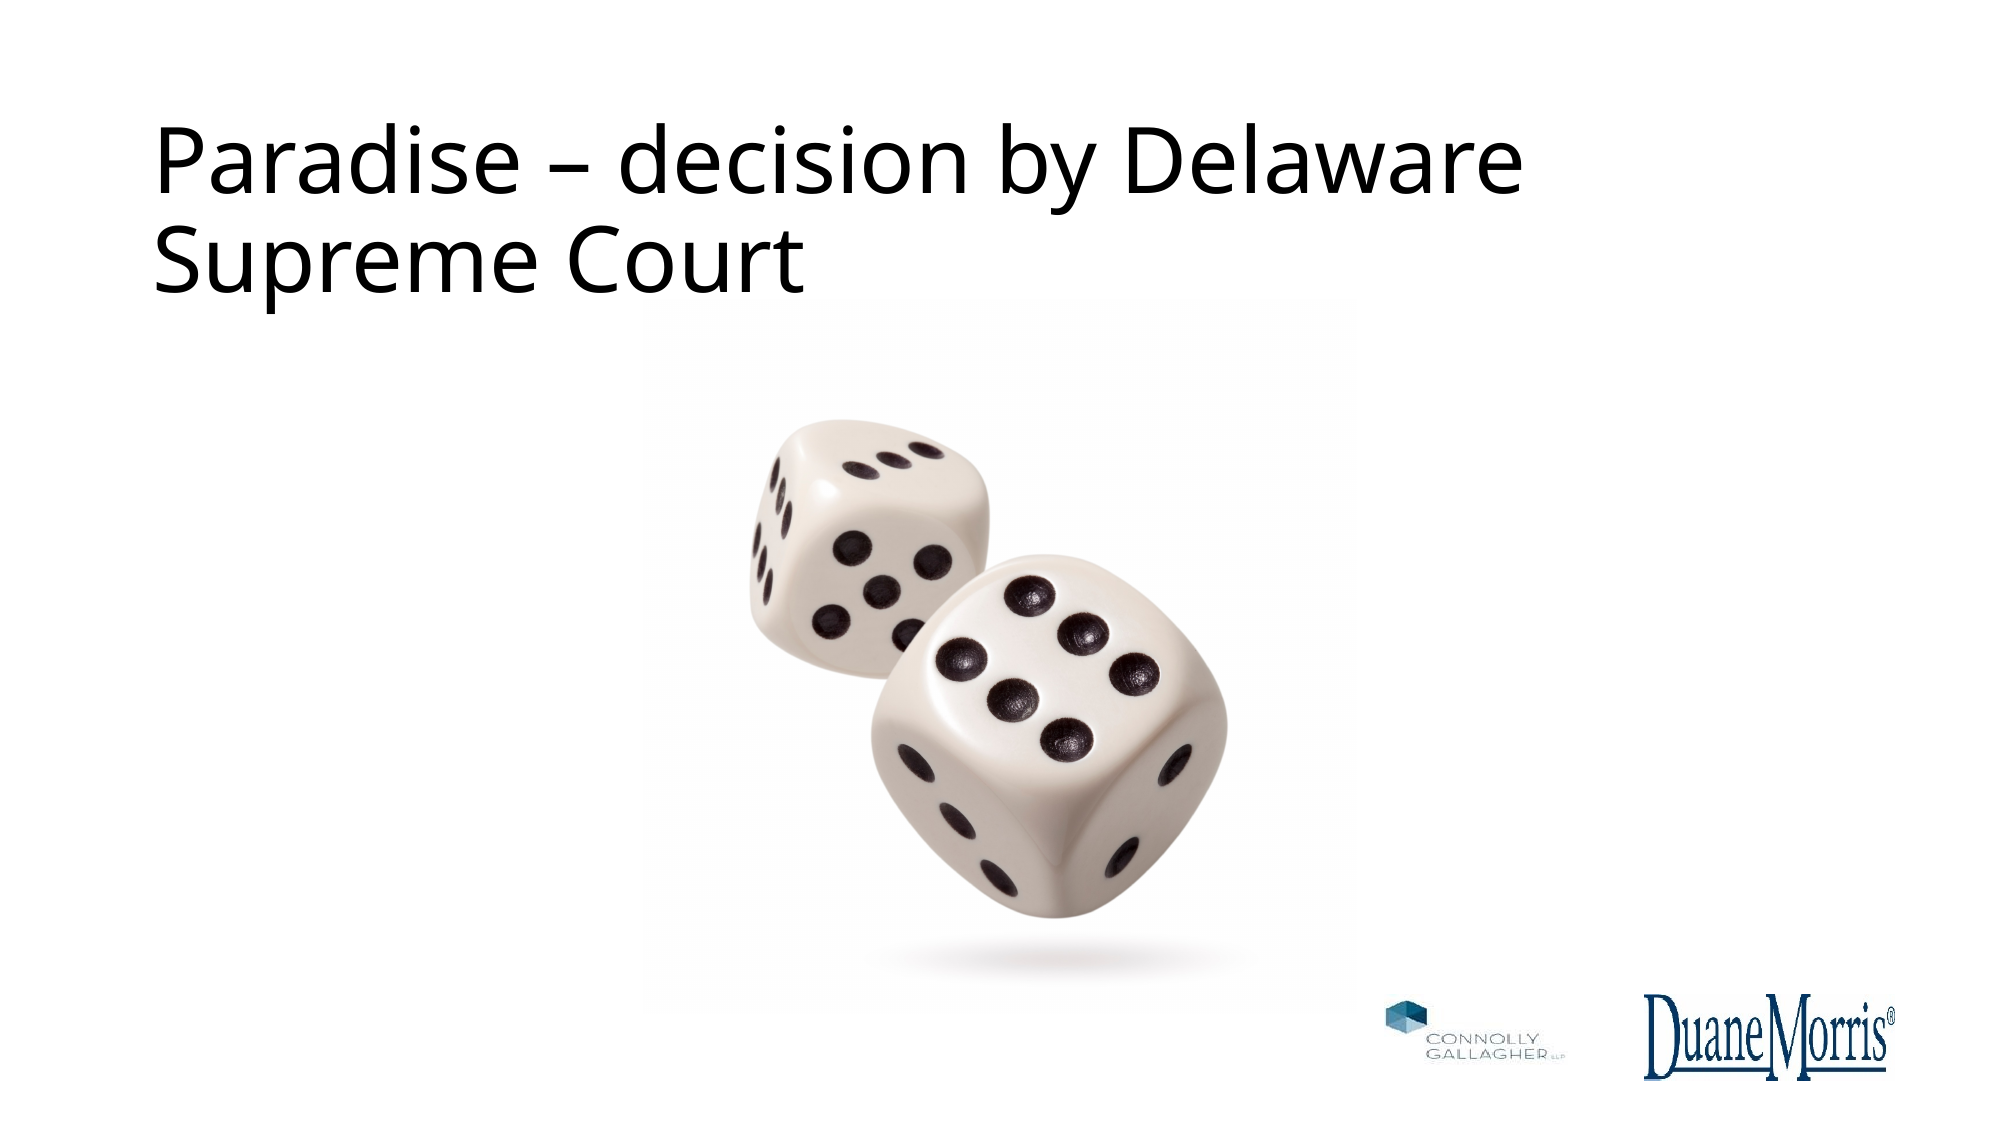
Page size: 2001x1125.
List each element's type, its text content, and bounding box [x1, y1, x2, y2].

picture [1644, 994, 1895, 1081]
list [643, 299, 1357, 1014]
picture [1384, 994, 1568, 1065]
title Paradise – decision by Delaware Supreme Court [137, 59, 1863, 367]
